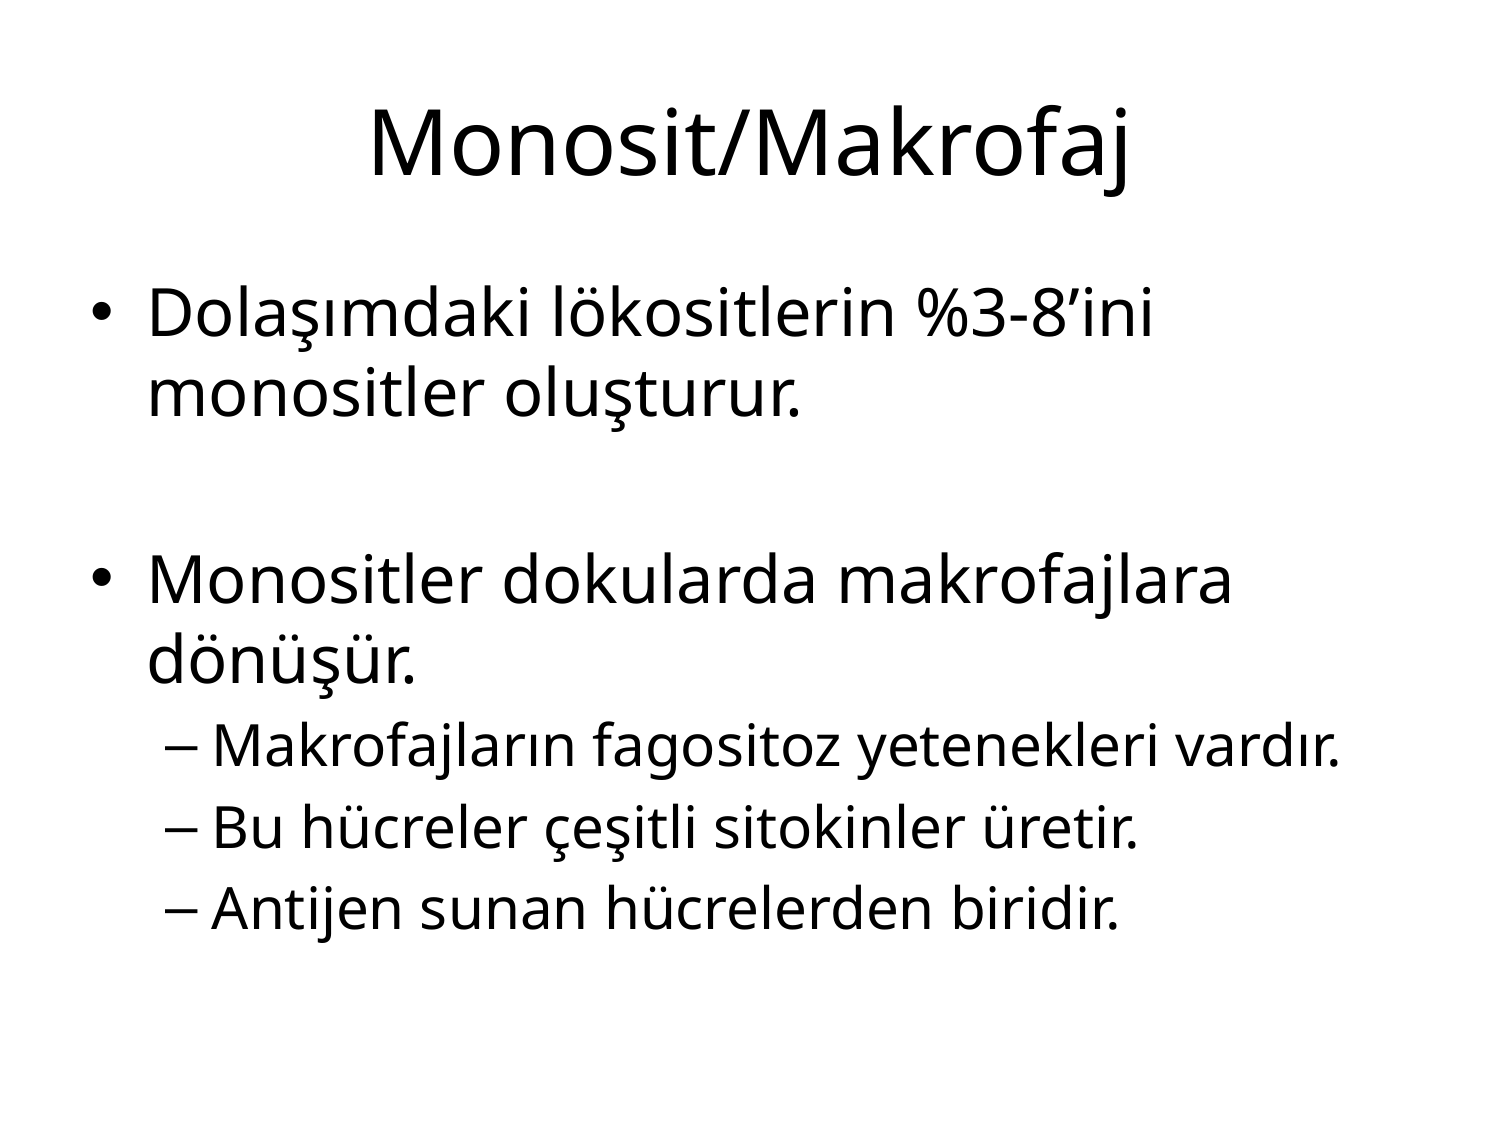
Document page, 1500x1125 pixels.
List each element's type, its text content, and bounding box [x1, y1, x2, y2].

list Dolaşımdaki lökositlerin %3-8’ini monositler oluşturur. Monositler dokularda makrofajlara dönüşür. Makrofajların fagositoz yetenekleri vardır. Bu hücreler çeşitli sitokinler üretir. Antijen sunan hücrelerden biridir. [75, 262, 1425, 1005]
title Monosit/Makrofaj [75, 45, 1425, 233]
